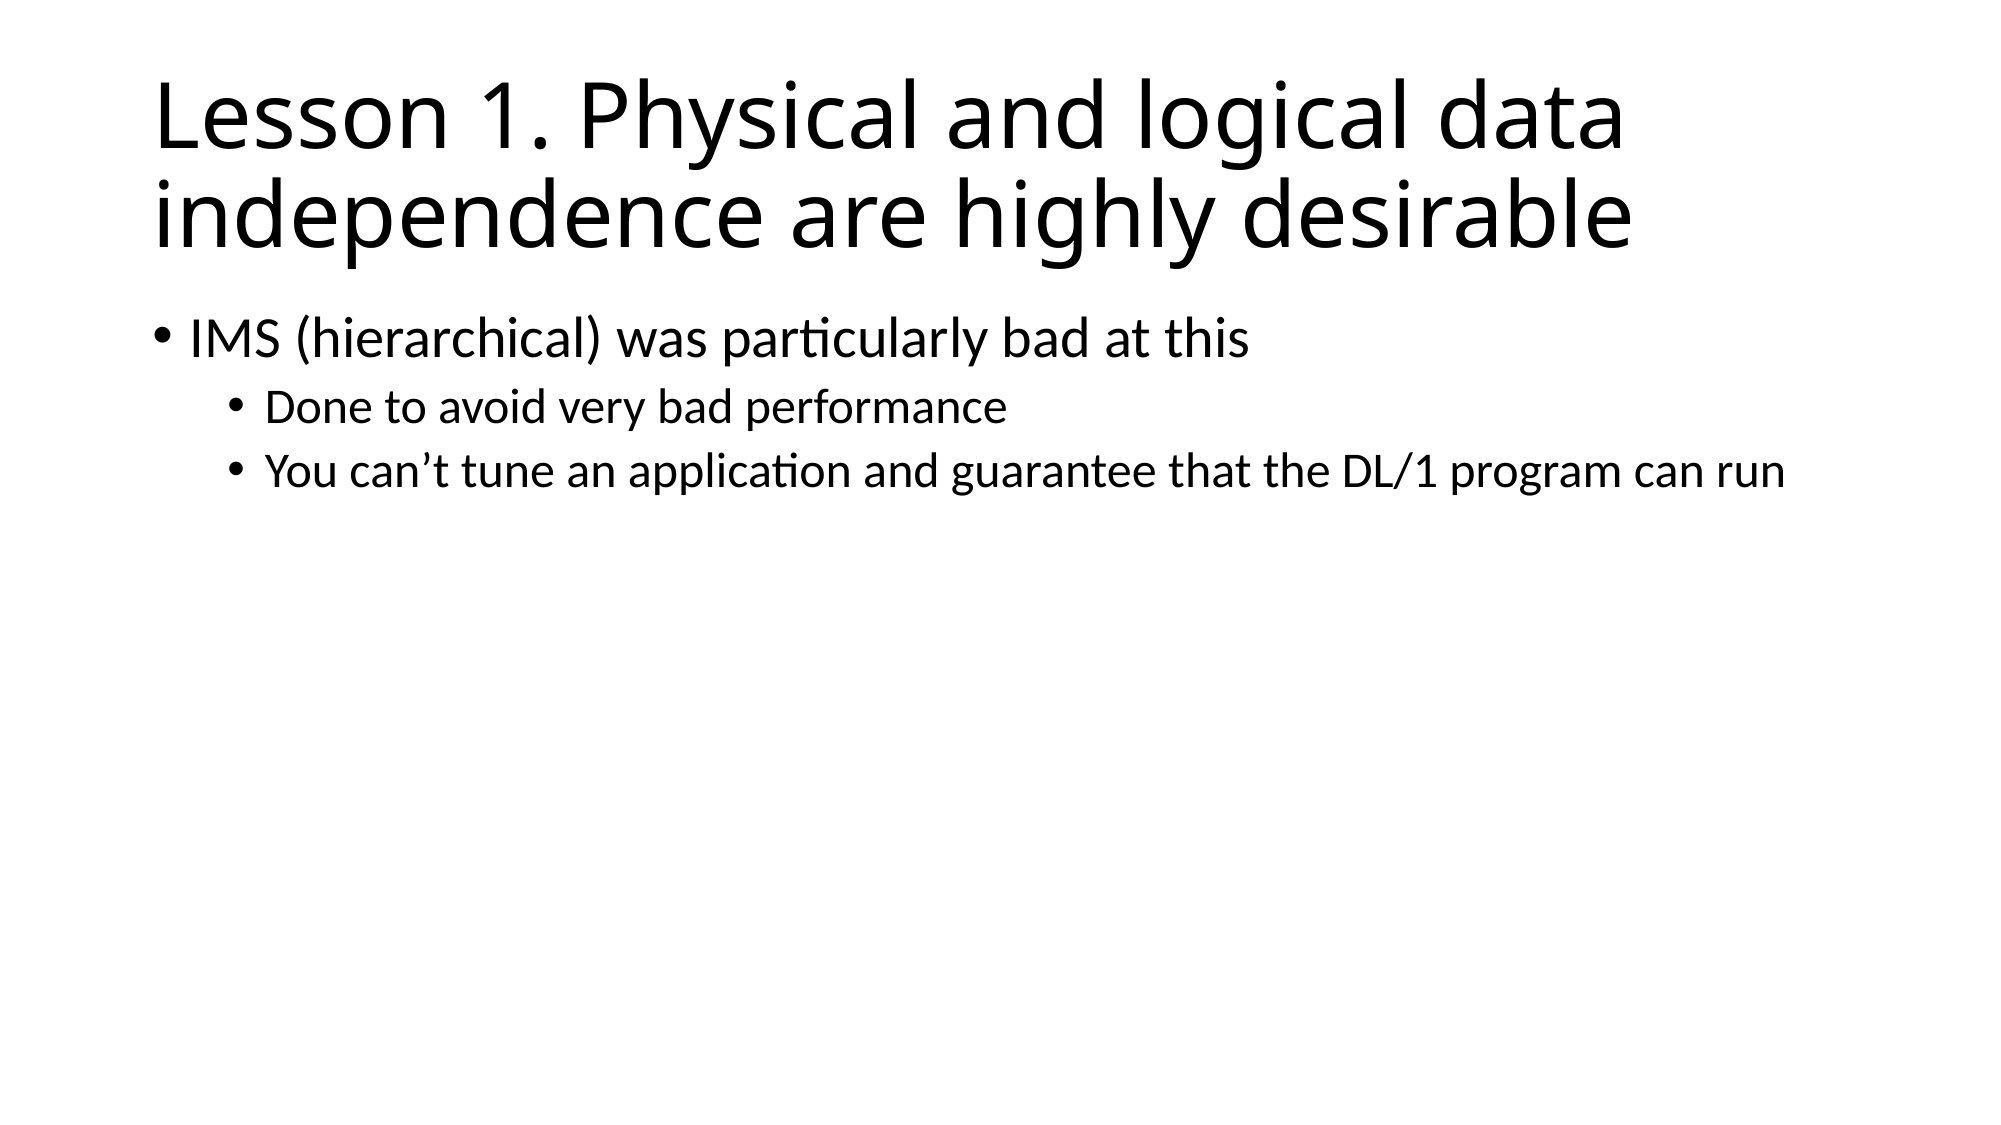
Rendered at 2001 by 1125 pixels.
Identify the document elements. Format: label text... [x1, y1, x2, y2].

list IMS (hierarchical) was particularly bad at this Done to avoid very bad performance You can’t tune an application and guarantee that the DL/1 program can run [137, 299, 1863, 1014]
title Lesson 1. Physical and logical data independence are highly desirable [137, 59, 1863, 278]
